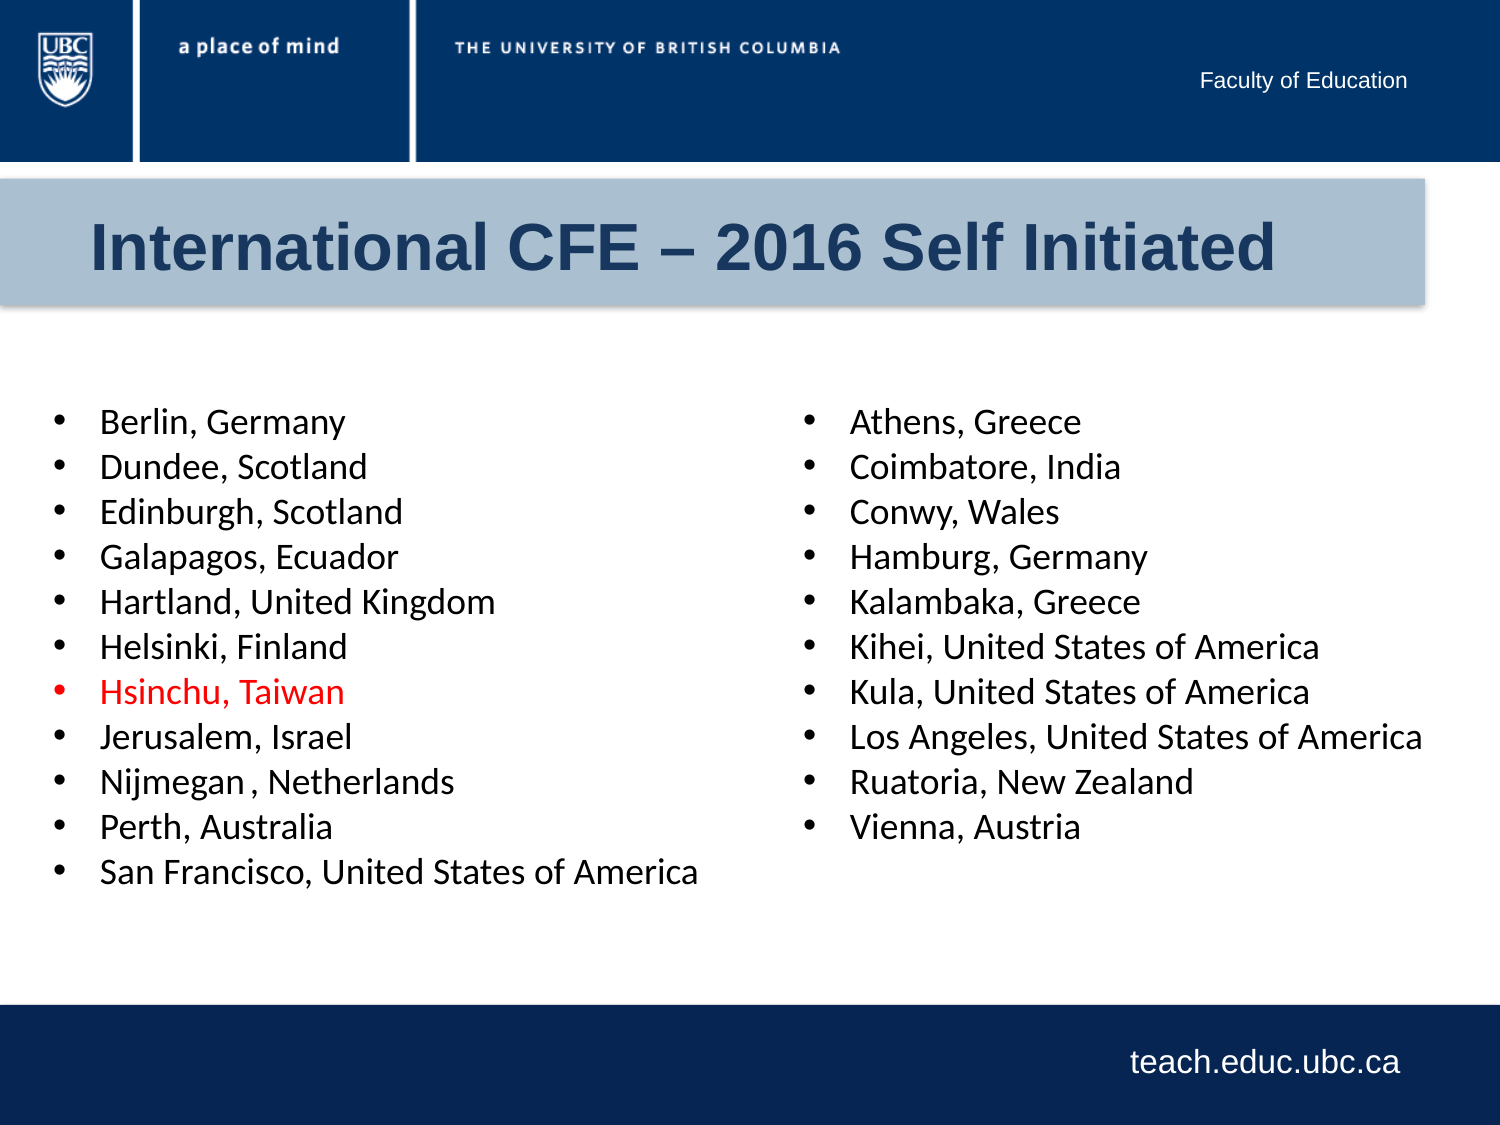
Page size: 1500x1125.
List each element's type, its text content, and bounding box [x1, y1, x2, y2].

text_box International CFE – 2016 Self Initiated [74, 180, 1425, 307]
text_box Berlin, Germany Dundee, Scotland Edinburgh, Scotland Galapagos, Ecuador Hartland, United Kingdom Helsinki, Finland Hsinchu, Taiwan Jerusalem, Israel Nijmegan , Netherlands Perth, Australia San Francisco, United States of America [38, 389, 789, 900]
picture [0, 0, 1500, 162]
text_box Athens, Greece Coimbatore, India Conwy, Wales Hamburg, Germany Kalambaka, Greece Kihei, United States of America Kula, United States of America Los Angeles, United States of America Ruatoria, New Zealand Vienna, Austria [788, 389, 1500, 855]
text_box [0, 178, 1426, 306]
